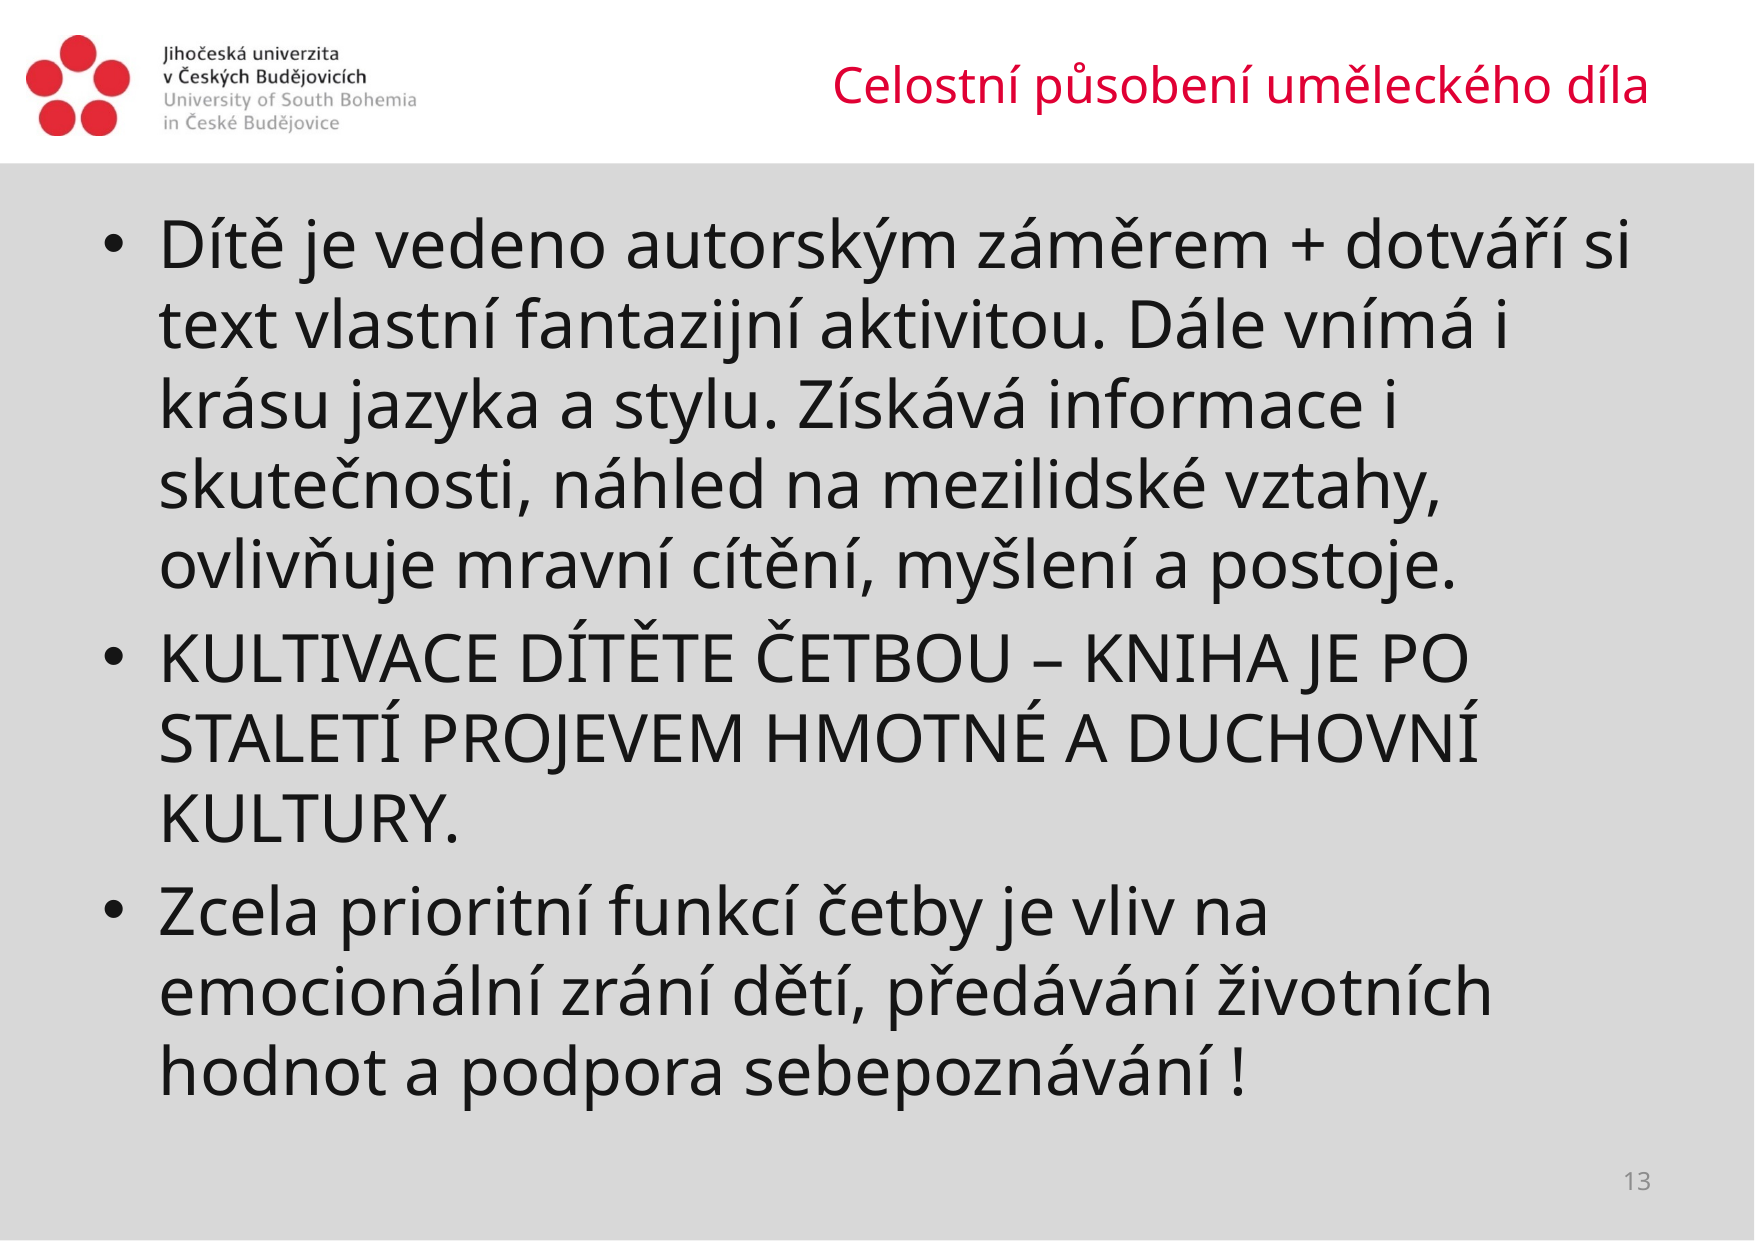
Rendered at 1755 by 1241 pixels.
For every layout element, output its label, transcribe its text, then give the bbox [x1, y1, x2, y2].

title Celostní působení uměleckého díla [448, 29, 1667, 139]
slide_number 13 [1257, 1149, 1667, 1216]
list Dítě je vedeno autorským záměrem + dotváří si text vlastní fantazijní aktivitou. Dále vnímá i krásu jazyka a stylu. Získává informace i skutečnosti, náhled na mezilidské vztahy, ovlivňuje mravní cítění, myšlení a postoje. KULTIVACE DÍTĚTE ČETBOU – KNIHA JE PO STALETÍ PROJEVEM HMOTNÉ A DUCHOVNÍ KULTURY. Zcela prioritní funkcí četby je vliv na emocionální zrání dětí, předávání životních hodnot a podpora sebepoznávání ! [87, 194, 1667, 1109]
picture [26, 35, 417, 136]
